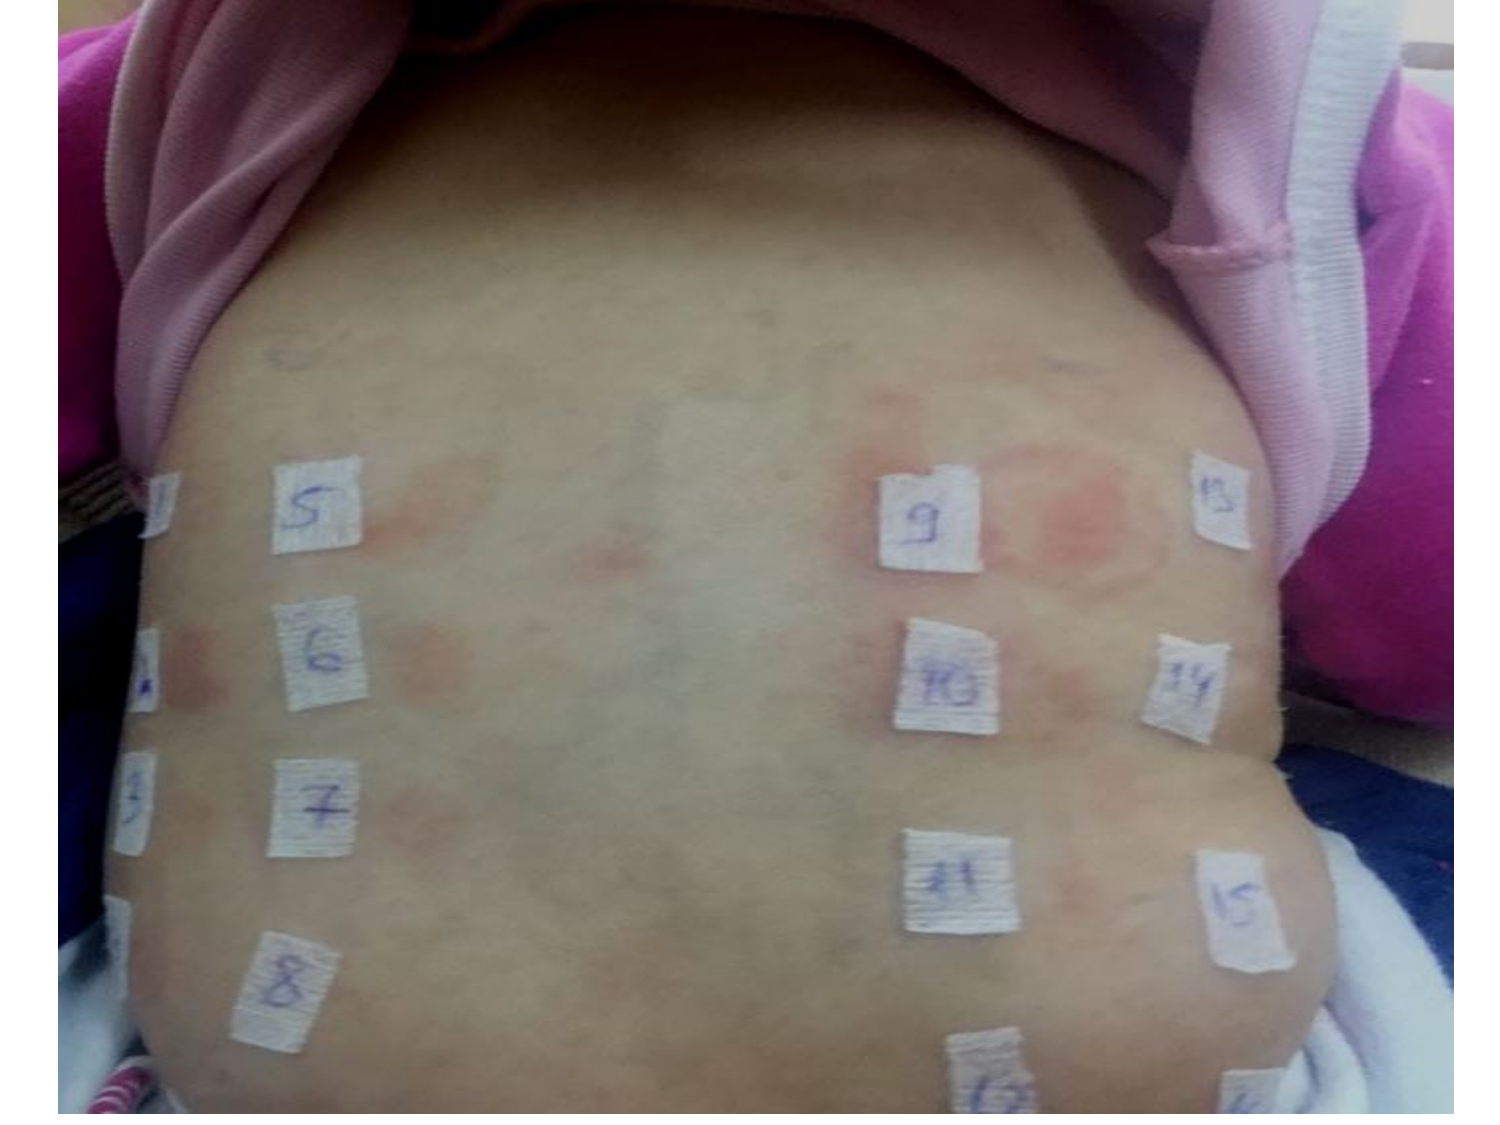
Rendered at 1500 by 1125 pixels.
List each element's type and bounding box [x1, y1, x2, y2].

list [58, 0, 1454, 1114]
